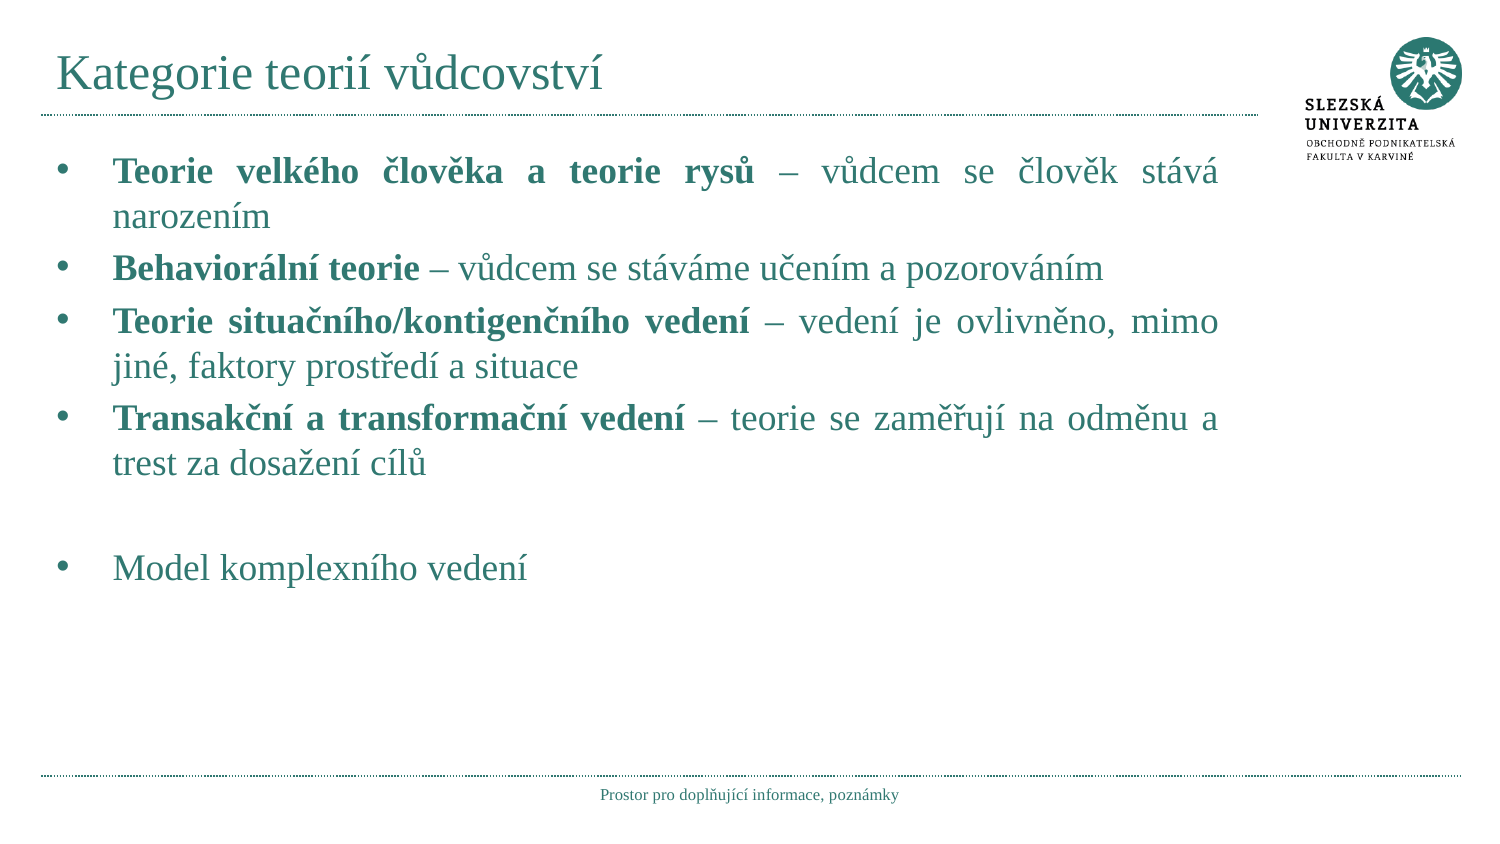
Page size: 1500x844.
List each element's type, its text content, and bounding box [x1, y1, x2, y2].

text_box Teorie velkého člověka a teorie rysů – vůdcem se člověk stává narozením Behaviorální teorie – vůdcem se stáváme učením a pozorováním Teorie situačního/kontigenčního vedení – vedení je ovlivněno, mimo jiné, faktory prostředí a situace Transakční a transformační vedení – teorie se zaměřují na odměnu a trest za dosažení cílů Model komplexního vedení [41, 138, 1235, 647]
text_box Prostor pro doplňující informace, poznámky [442, 776, 1058, 811]
picture [1305, 37, 1462, 160]
title Kategorie teorií vůdcovství [41, 32, 1034, 116]
